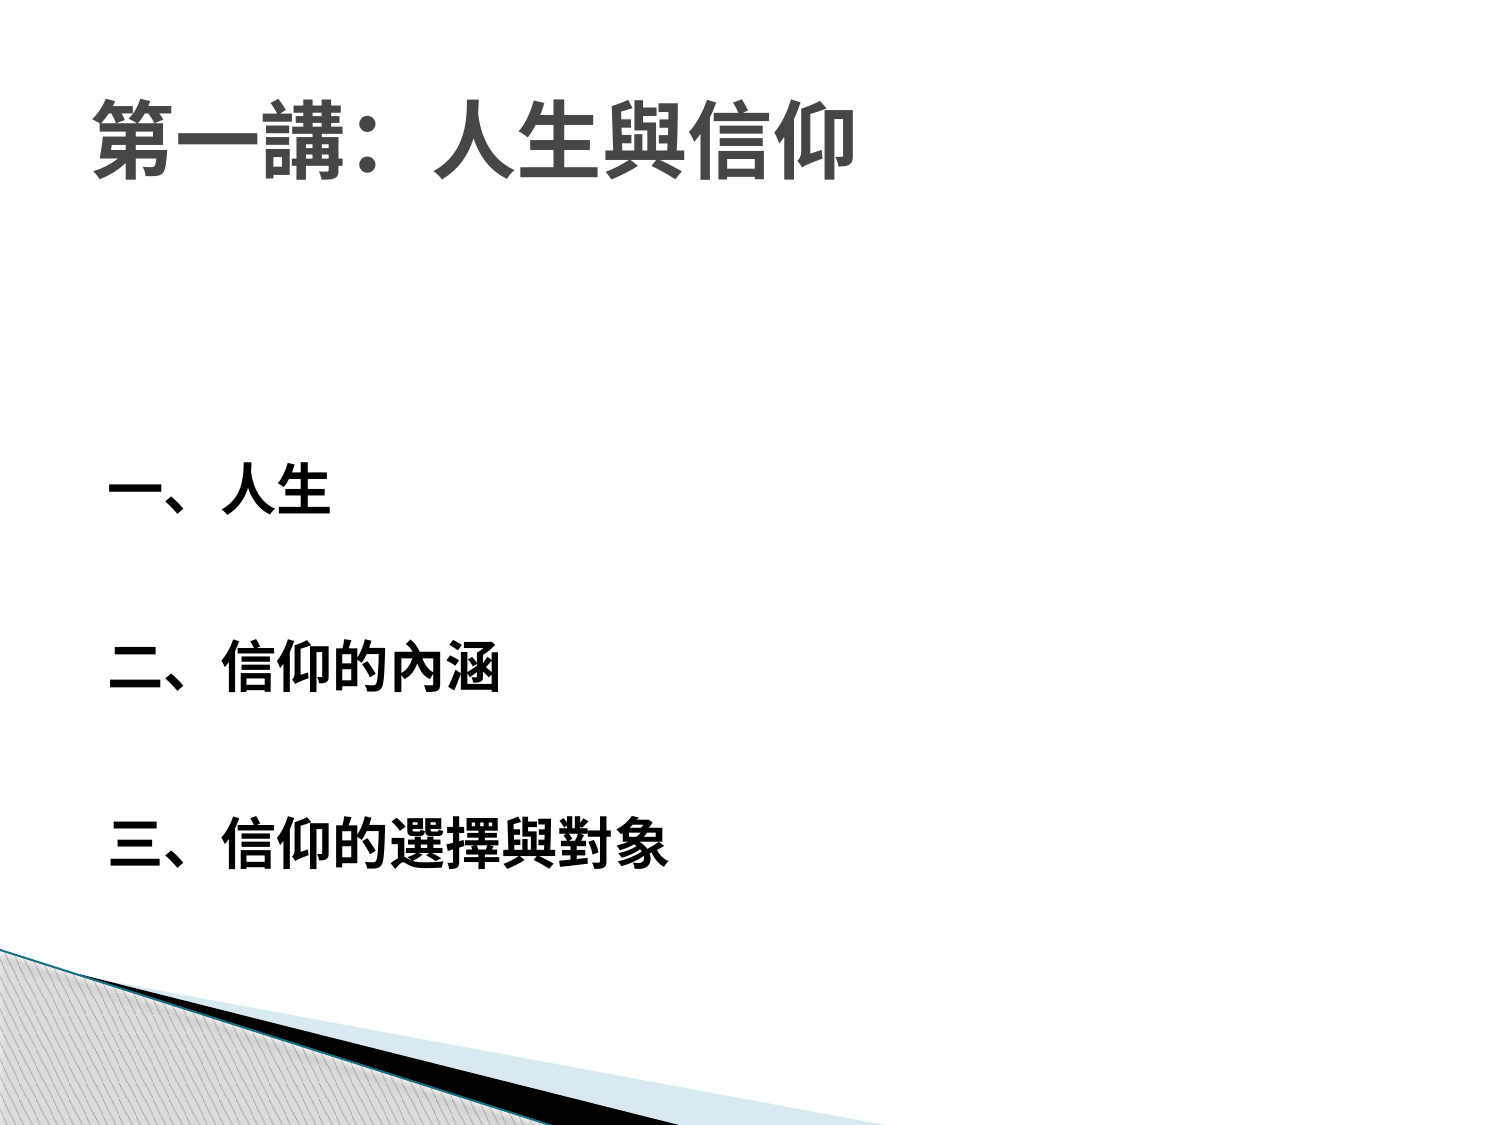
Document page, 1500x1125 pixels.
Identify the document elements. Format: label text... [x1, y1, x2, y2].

list 一、人生 二、信仰的內涵 三、信仰的選擇與對象 [75, 243, 1425, 986]
title 第一講：人生與信仰 [75, 45, 1425, 233]
